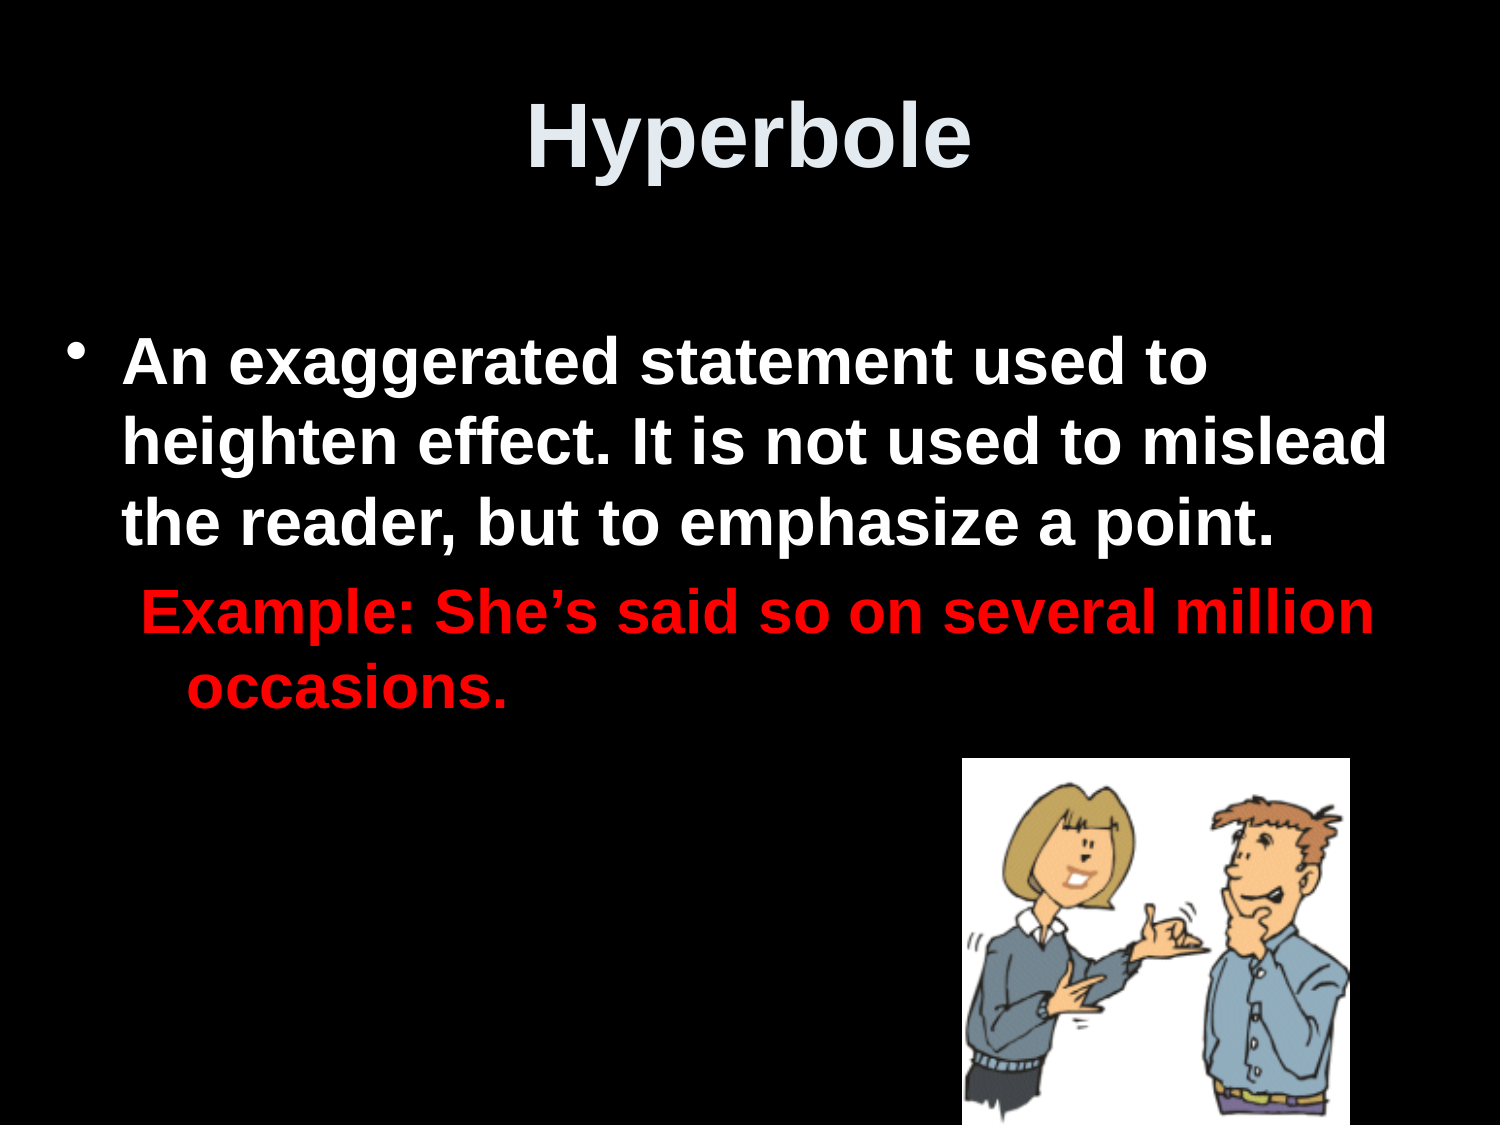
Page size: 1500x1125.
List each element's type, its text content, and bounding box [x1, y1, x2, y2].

title Hyperbole [112, 37, 1388, 226]
list An exaggerated statement used to heighten effect. It is not used to mislead the reader, but to emphasize a point. Example: She’s said so on several million occasions. [49, 237, 1463, 1125]
picture [962, 758, 1351, 1125]
